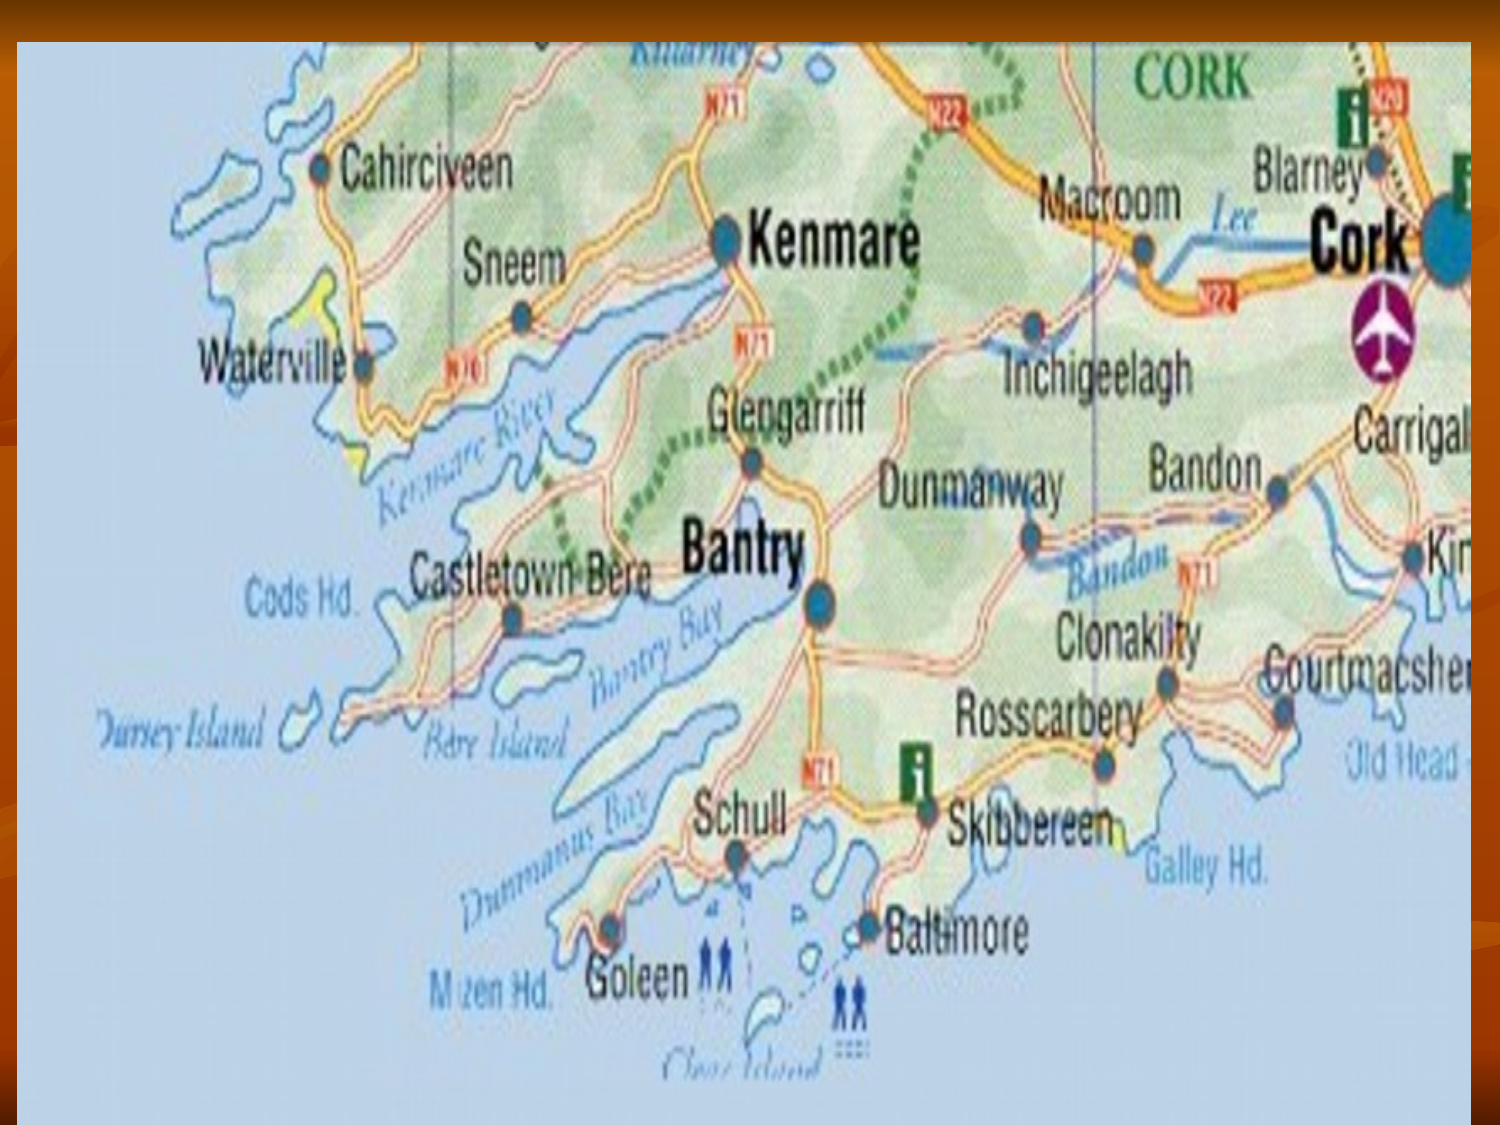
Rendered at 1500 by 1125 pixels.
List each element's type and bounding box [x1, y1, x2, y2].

list [17, 42, 1471, 1125]
